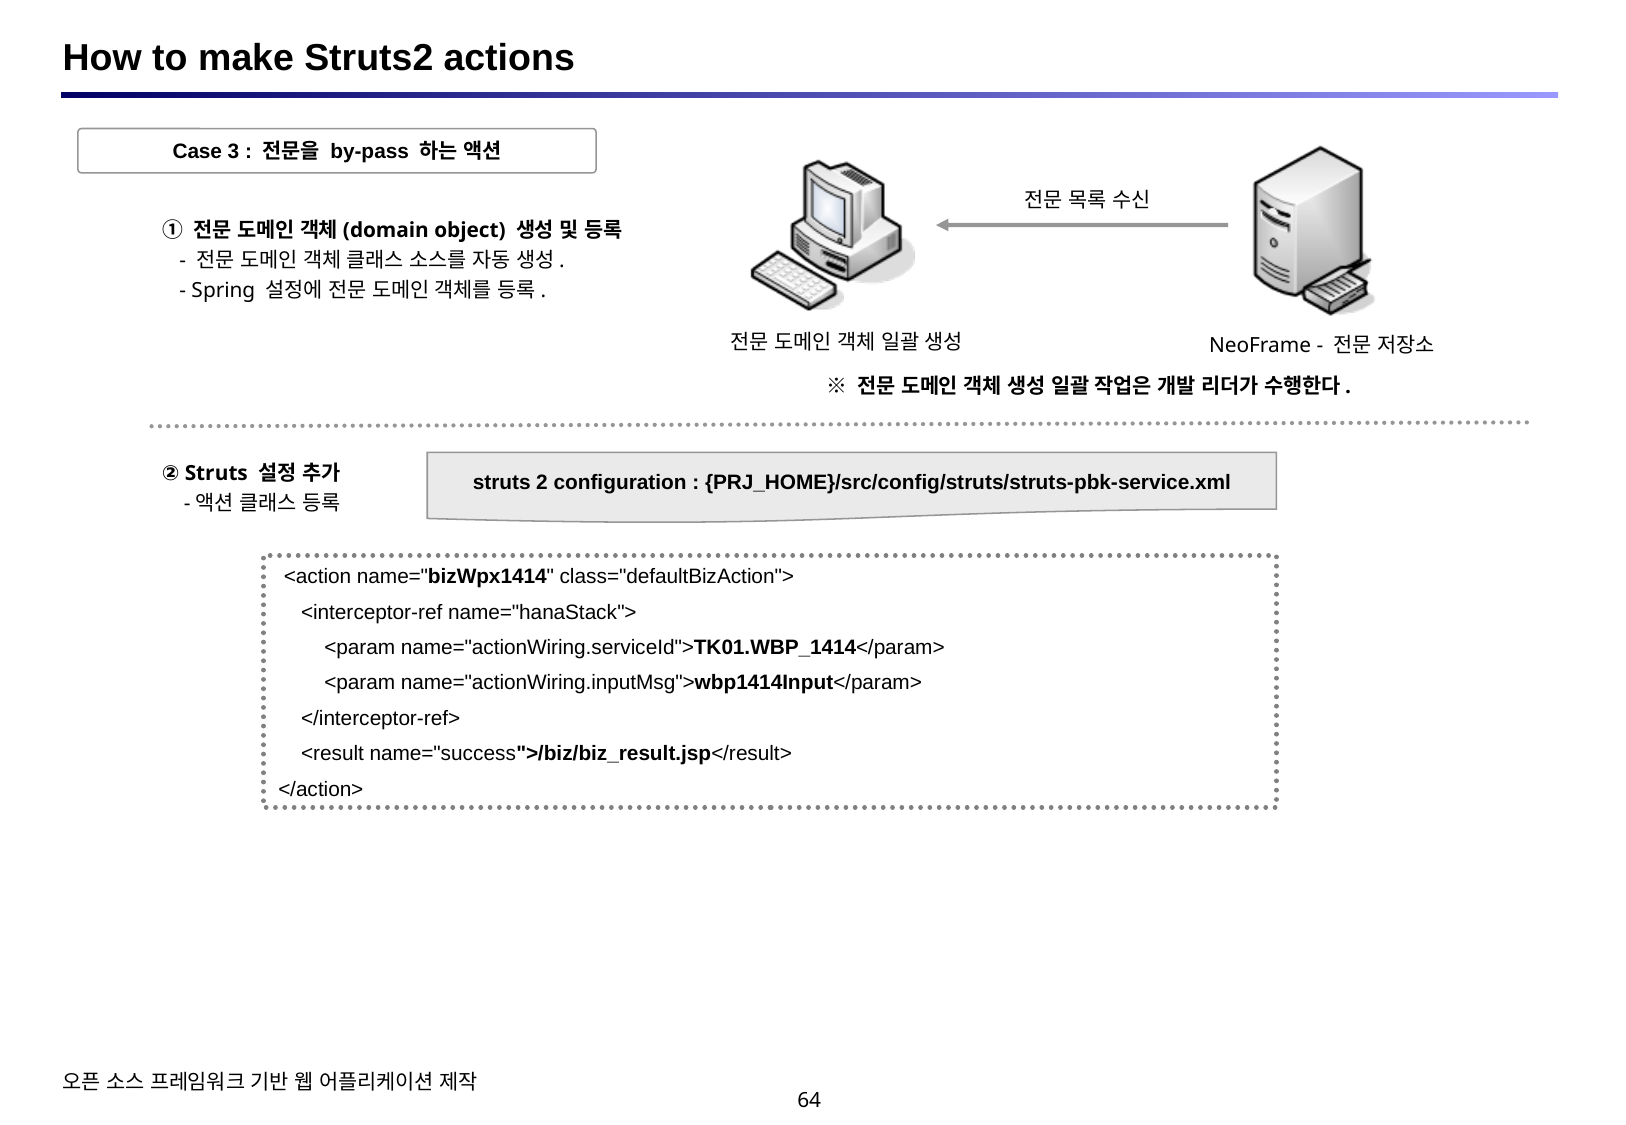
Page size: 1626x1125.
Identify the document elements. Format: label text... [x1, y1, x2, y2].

text_box ※ 전문 도메인 객체 생성 일괄 작업은 개발 리더가 수행한다. [814, 360, 1364, 410]
text_box ① 전문 도메인 객체(domain object) 생성 및 등록 - 전문 도메인 객체 클래스 소스를 자동 생성. - Spring 설정에 전문 도메인 객체를 등록. [148, 203, 638, 309]
picture [1250, 143, 1379, 319]
text_box [935, 218, 1229, 232]
text_box <action name="bizWpx1414" class="defaultBizAction"> <interceptor-ref name="hanaStack"> <param name="actionWiring.serviceId">TK01.WBP_1414</param> <param name="actionWiring.inputMsg">wbp1414Input</param> </interceptor-ref> <result name="success">/biz/biz_result.jsp</result> </action> [263, 555, 1277, 808]
text_box Case 3 : 전문을 by-pass 하는 액션 [77, 128, 597, 173]
text_box 전문 목록 수신 [996, 174, 1179, 224]
title How to make Struts2 actions [62, 32, 1560, 79]
picture [748, 157, 918, 315]
text_box 전문 도메인 객체 일괄 생성 [696, 317, 997, 366]
text_box ② Struts 설정 추가 -액션 클래스 등록 [147, 447, 403, 523]
text_box NeoFrame - 전문 저장소 [1190, 320, 1454, 369]
text_box struts 2 configuration : {PRJ_HOME}/src/config/struts/struts-pbk-service.xml [427, 452, 1277, 523]
